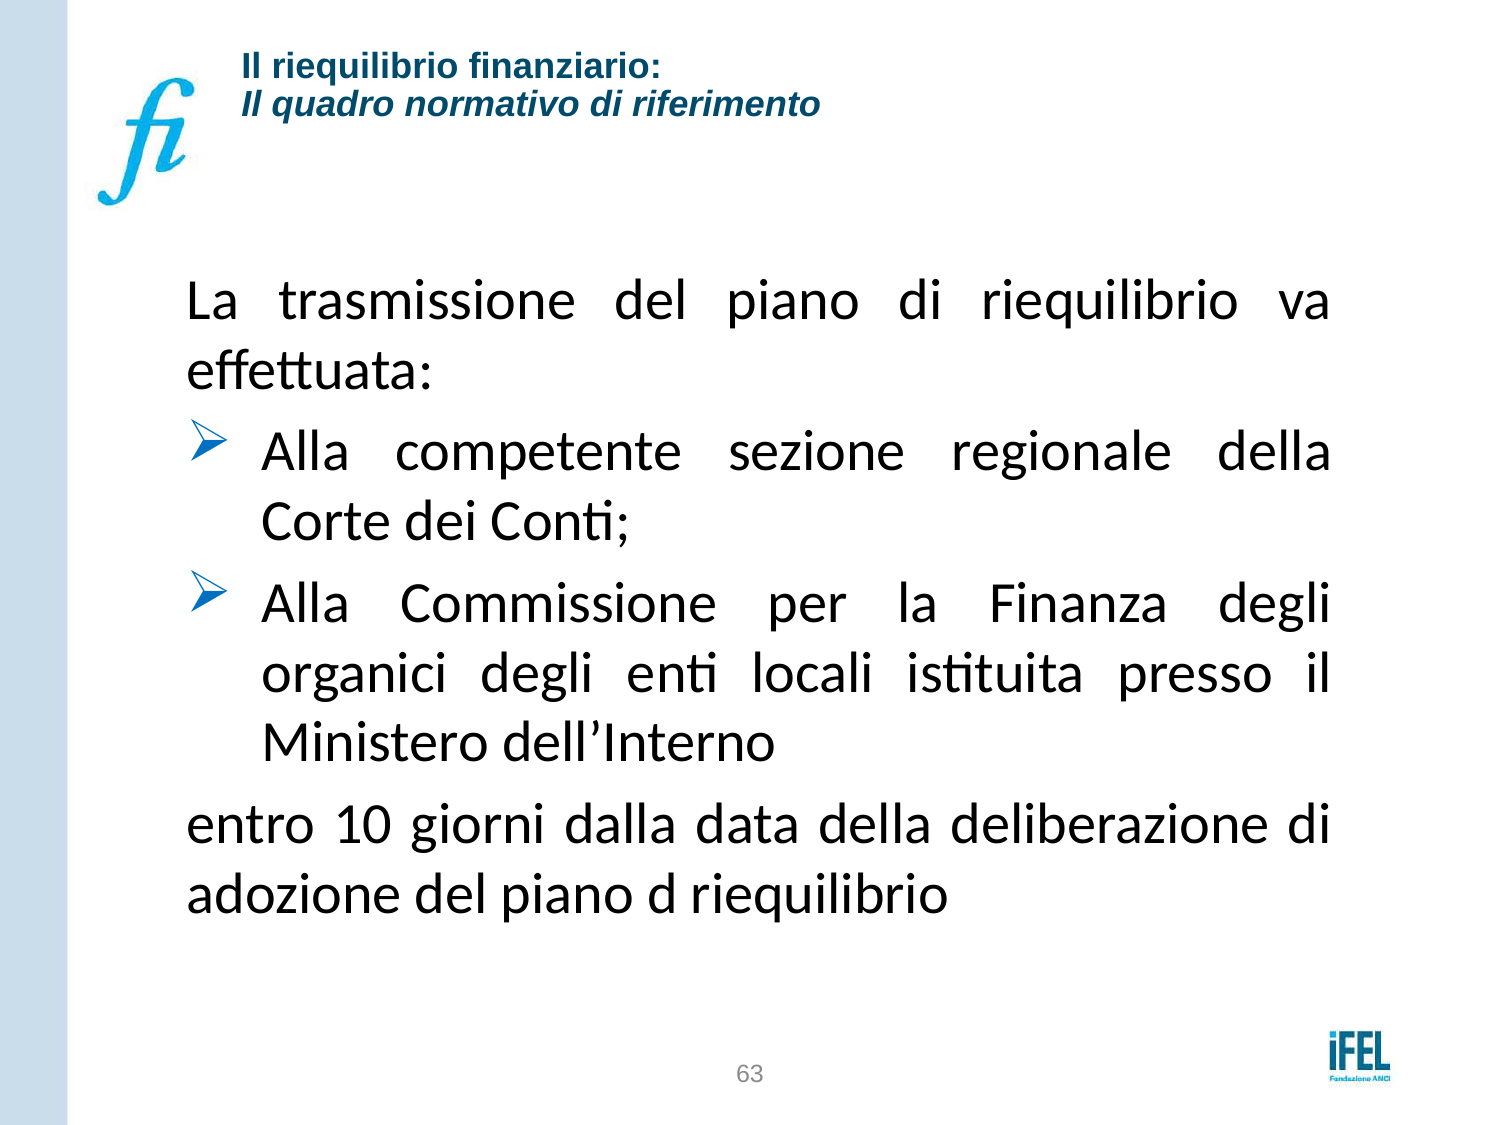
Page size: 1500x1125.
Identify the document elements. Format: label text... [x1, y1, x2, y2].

list La trasmissione del piano di riequilibrio va effettuata: Alla competente sezione regionale della Corte dei Conti; Alla Commissione per la Finanza degli organici degli enti locali istituita presso il Ministero dell’Interno entro 10 giorni dalla data della deliberazione di adozione del piano d riequilibrio [171, 253, 1348, 1043]
title Il riequilibrio finanziario: Il quadro normativo di riferimento [226, 41, 1223, 197]
slide_number 63 [652, 1043, 848, 1103]
picture [0, 0, 1500, 1125]
